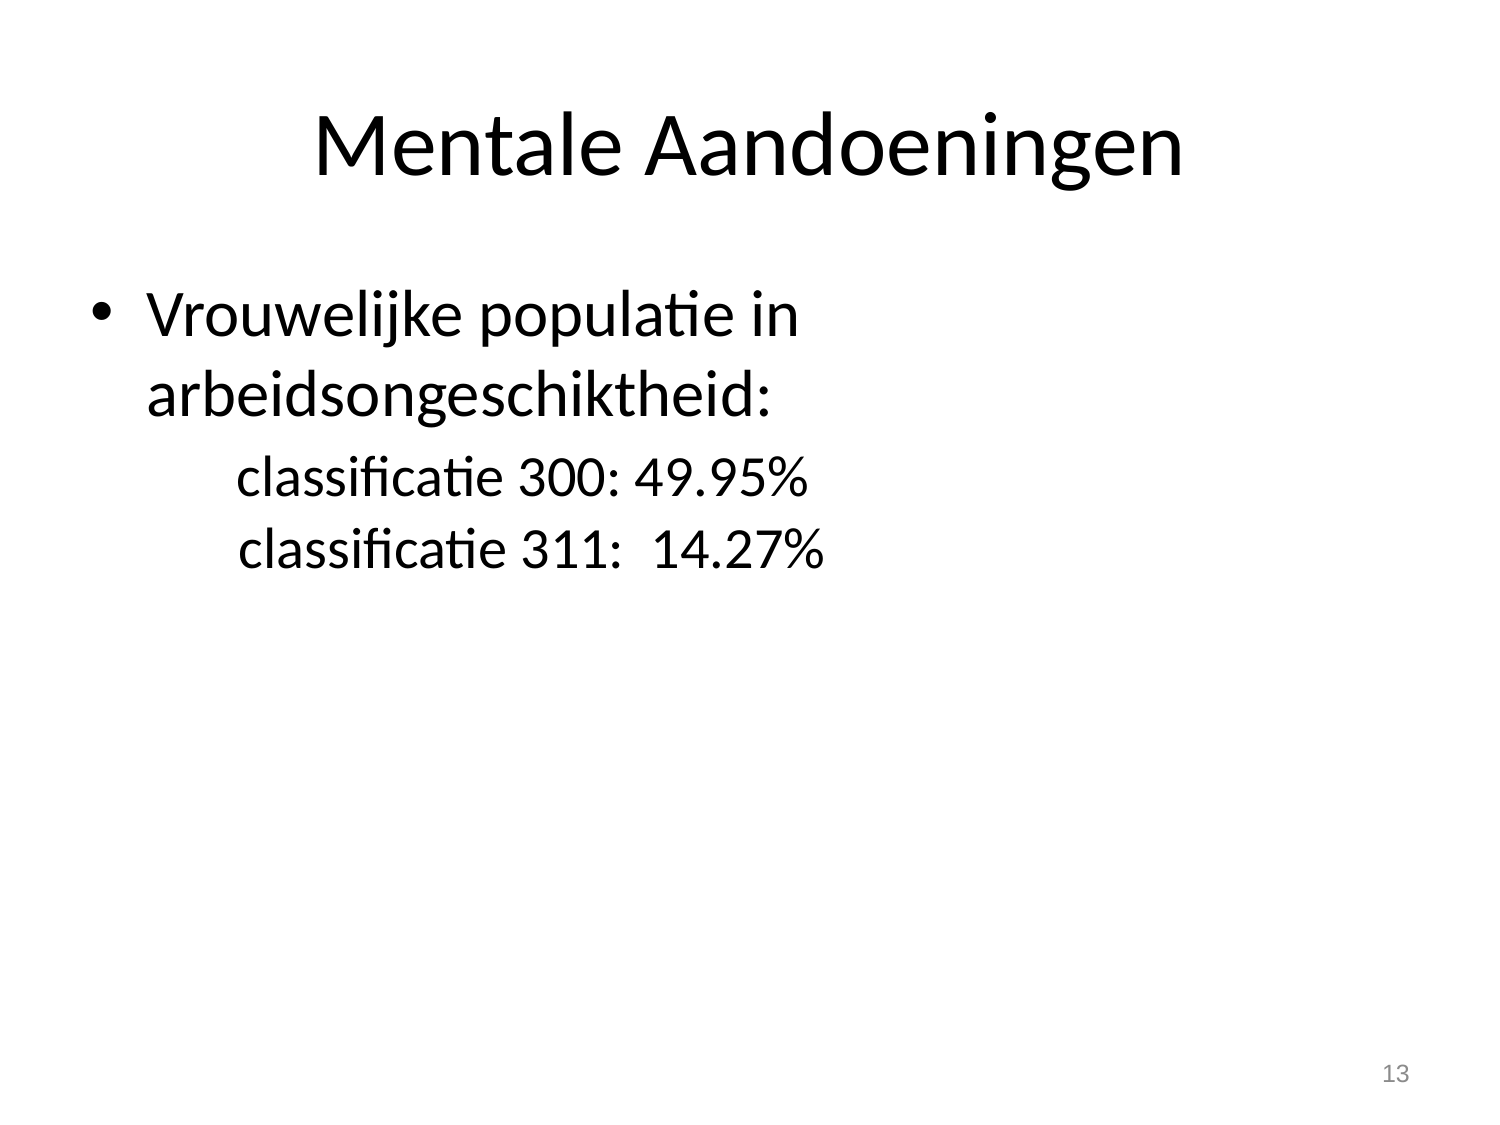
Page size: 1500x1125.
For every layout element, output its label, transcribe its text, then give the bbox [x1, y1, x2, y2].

list Vrouwelijke populatie in arbeidsongeschiktheid: classificatie 300: 49.95% classificatie 311: 14.27% [75, 262, 1425, 1005]
slide_number 13 [1074, 1042, 1425, 1103]
title Mentale Aandoeningen [75, 45, 1425, 233]
